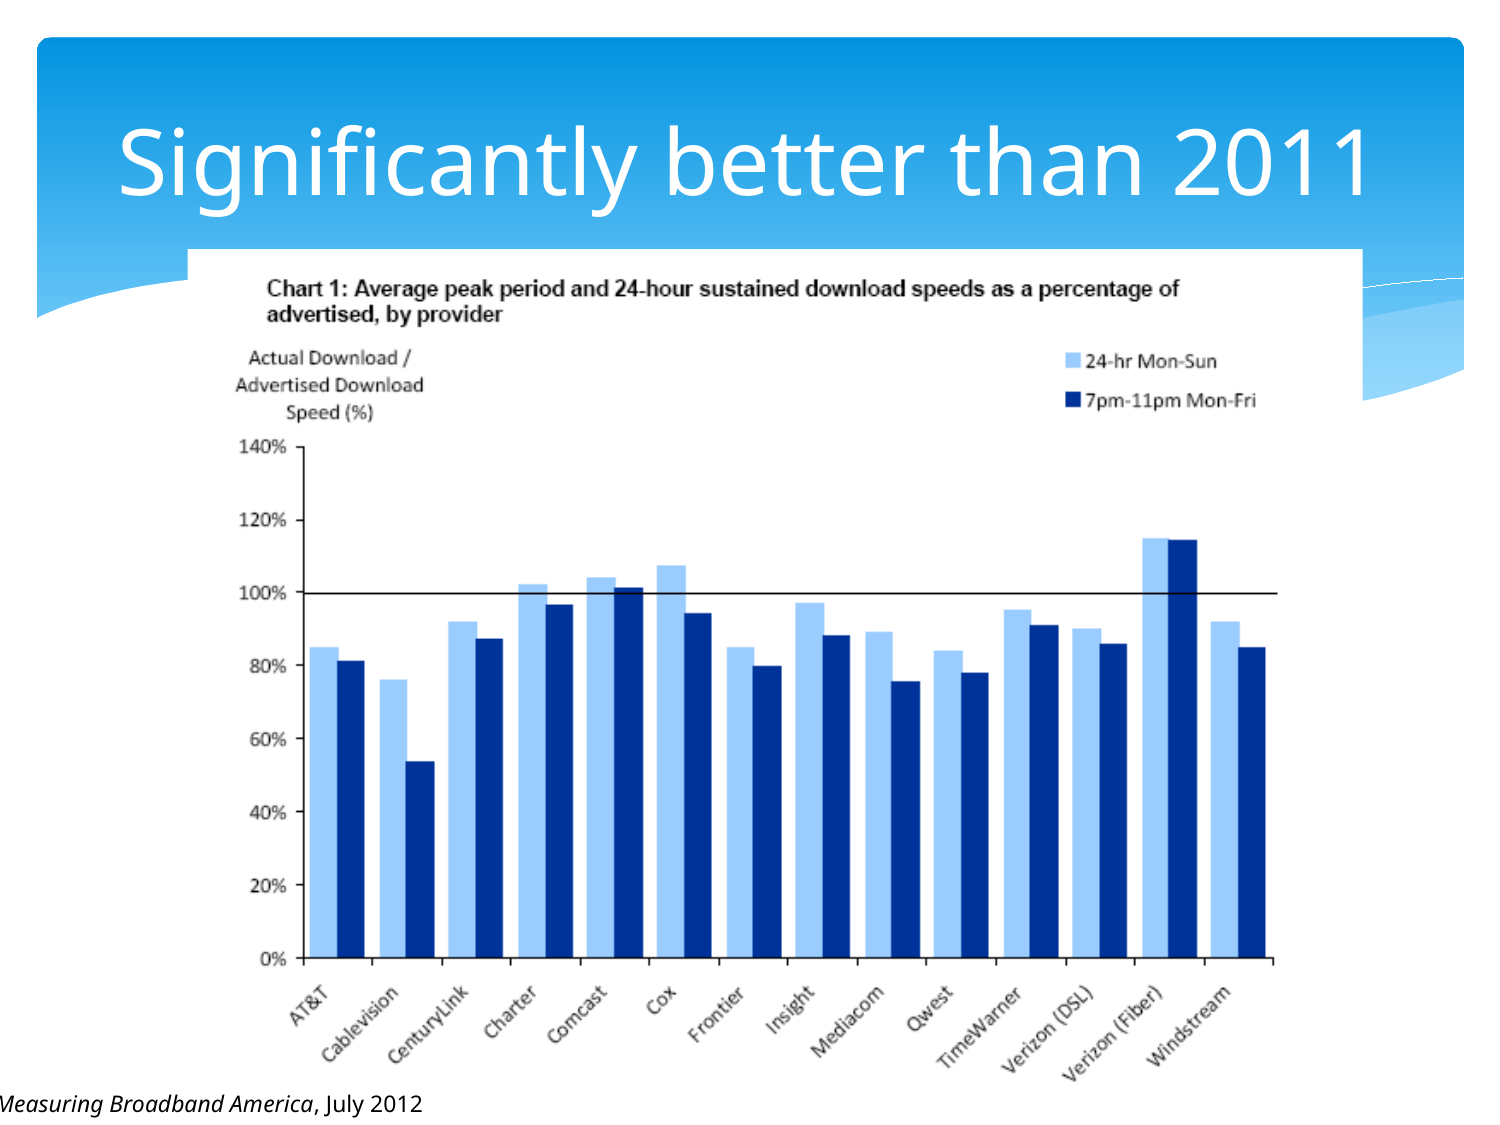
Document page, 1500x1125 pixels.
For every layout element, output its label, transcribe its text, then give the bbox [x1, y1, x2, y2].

title Significantly better than 2011 [75, 55, 1425, 261]
text_box Measuring Broadband America, July 2012 [0, 1082, 438, 1125]
picture [187, 249, 1363, 1091]
